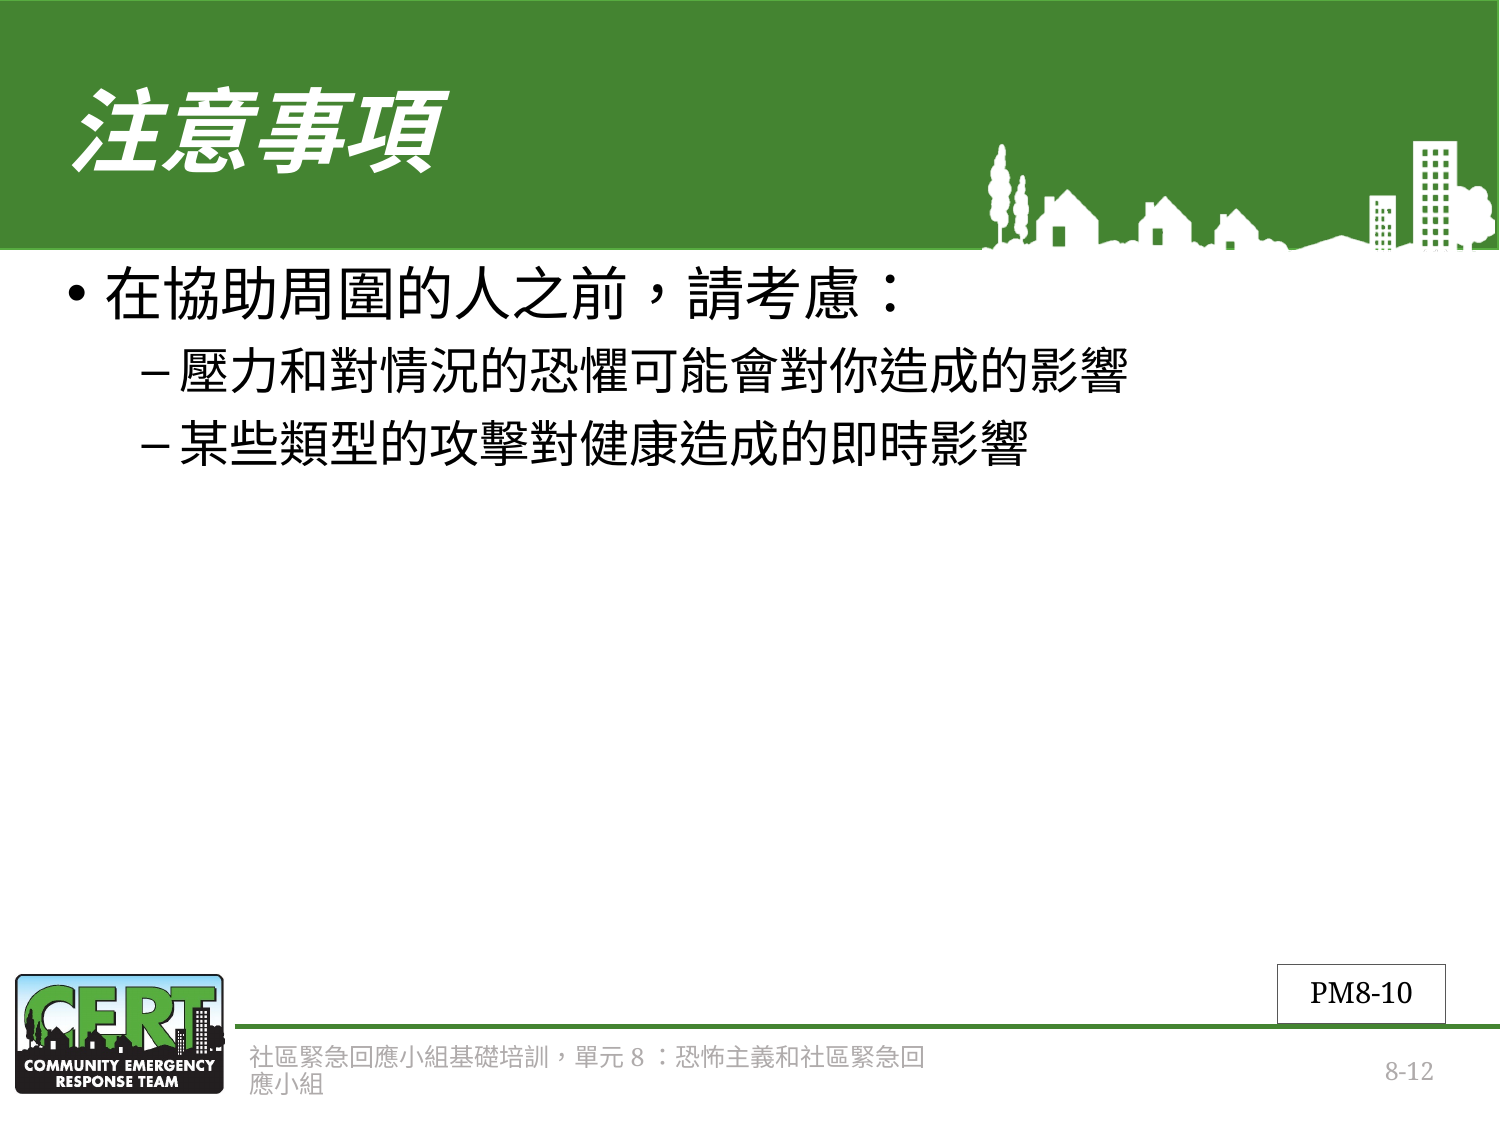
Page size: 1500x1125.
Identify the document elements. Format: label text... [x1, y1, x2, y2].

title 注意事項 [51, 52, 1005, 220]
list 社區緊急回應小組基礎培訓，單元8：恐怖主義和社區緊急回應小組 [234, 1047, 963, 1098]
list 8-12 [1153, 1047, 1450, 1098]
list PM8-10 [1277, 964, 1446, 1024]
picture [979, 133, 1500, 252]
list 在協助周圍的人之前，請考慮： 壓力和對情況的恐懼可能會對你造成的影響 某些類型的攻擊對健康造成的即時影響 [51, 249, 1449, 1034]
picture [14, 973, 225, 1094]
